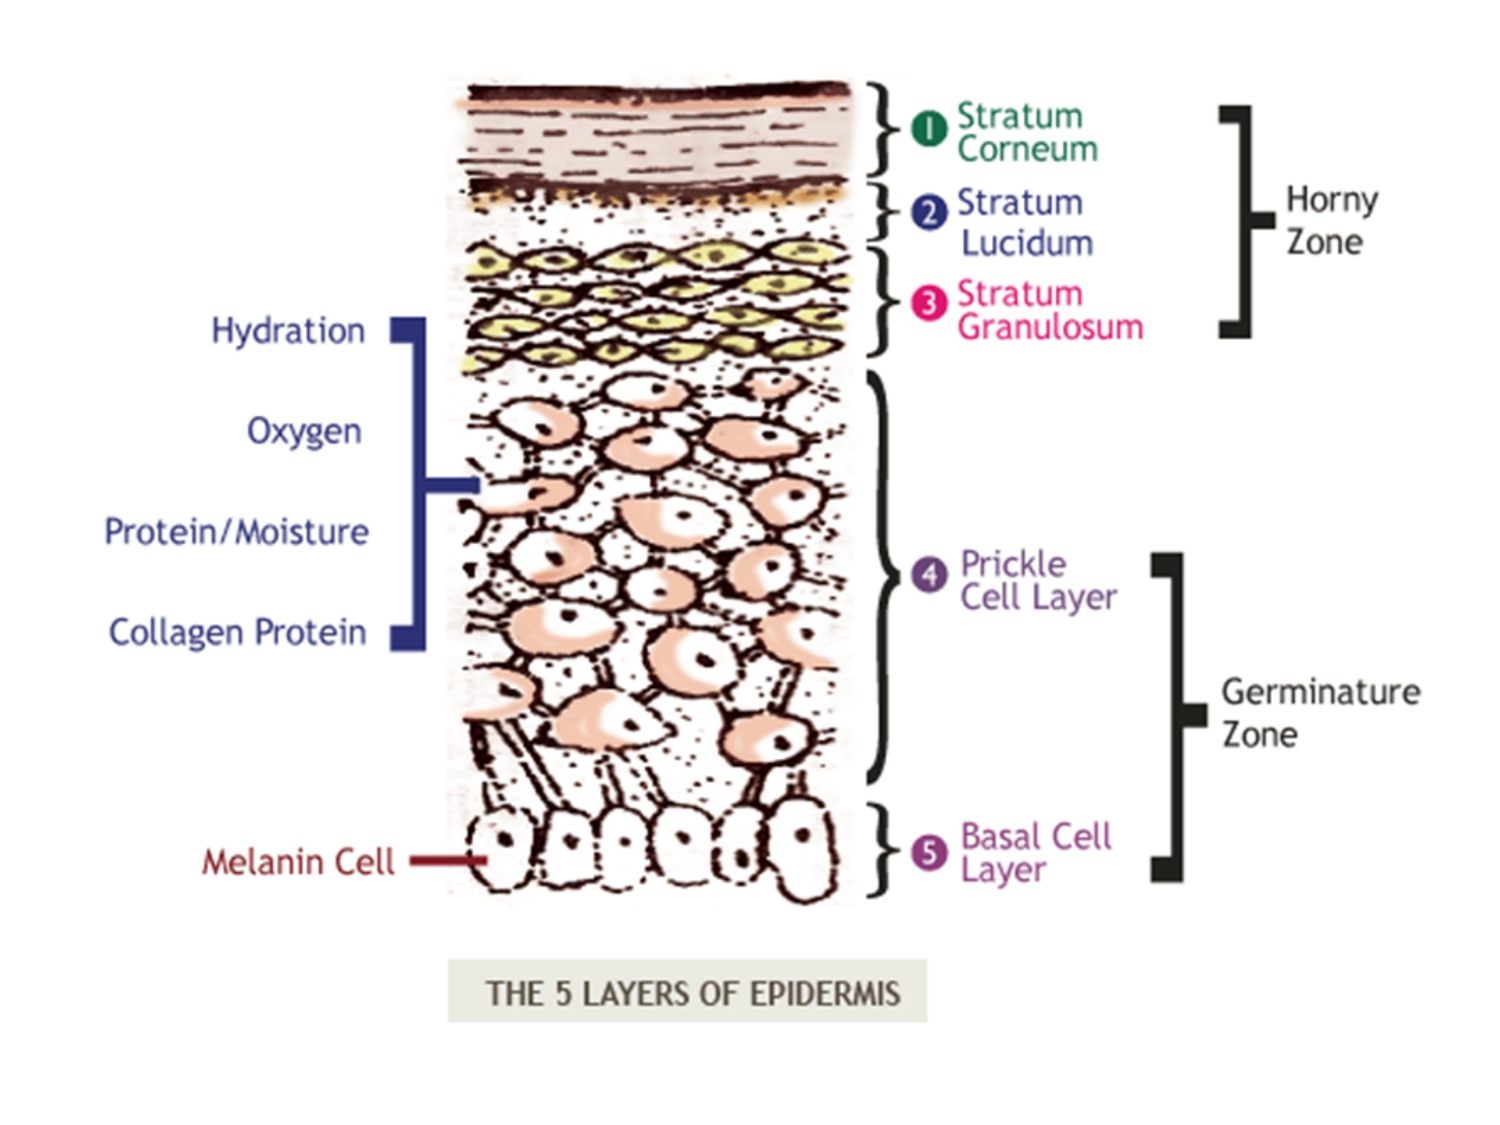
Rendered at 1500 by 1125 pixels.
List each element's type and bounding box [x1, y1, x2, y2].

picture [76, 30, 1442, 1047]
